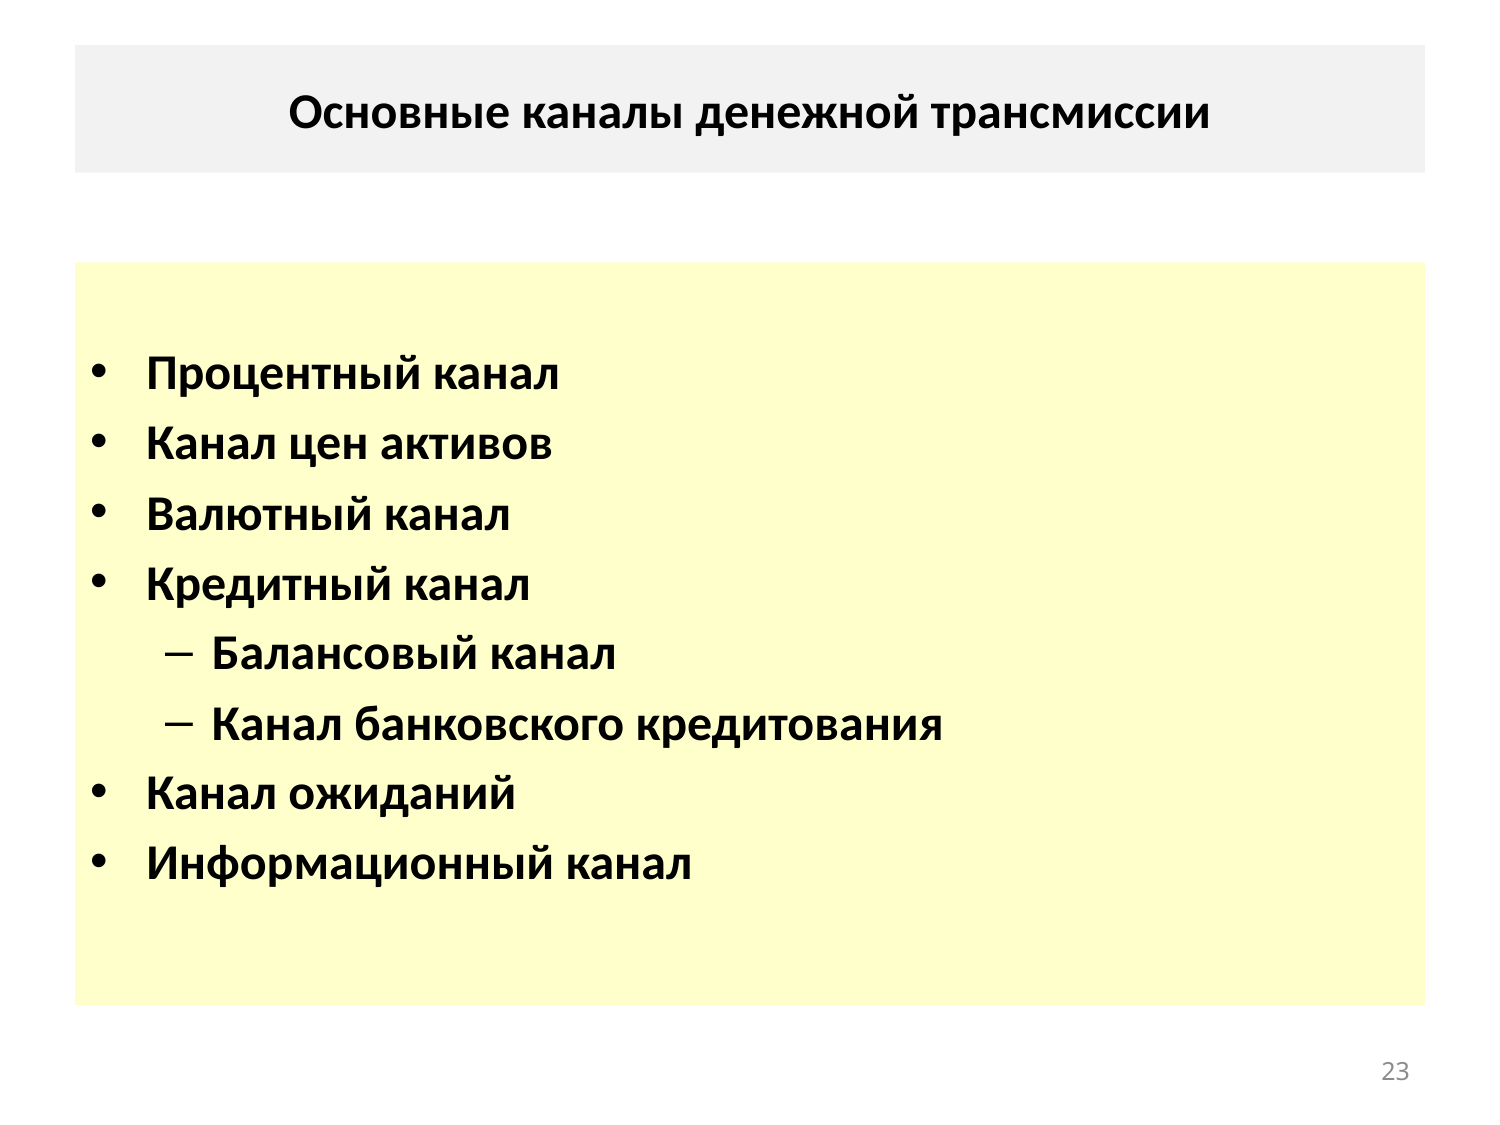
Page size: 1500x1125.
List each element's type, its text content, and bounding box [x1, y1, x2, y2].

slide_number 23 [1074, 1042, 1425, 1103]
list Процентный канал Канал цен активов Валютный канал Кредитный канал Балансовый канал Канал банковского кредитования Канал ожиданий Информационный канал [75, 262, 1425, 1005]
title Основные каналы денежной трансмиссии [75, 45, 1425, 173]
